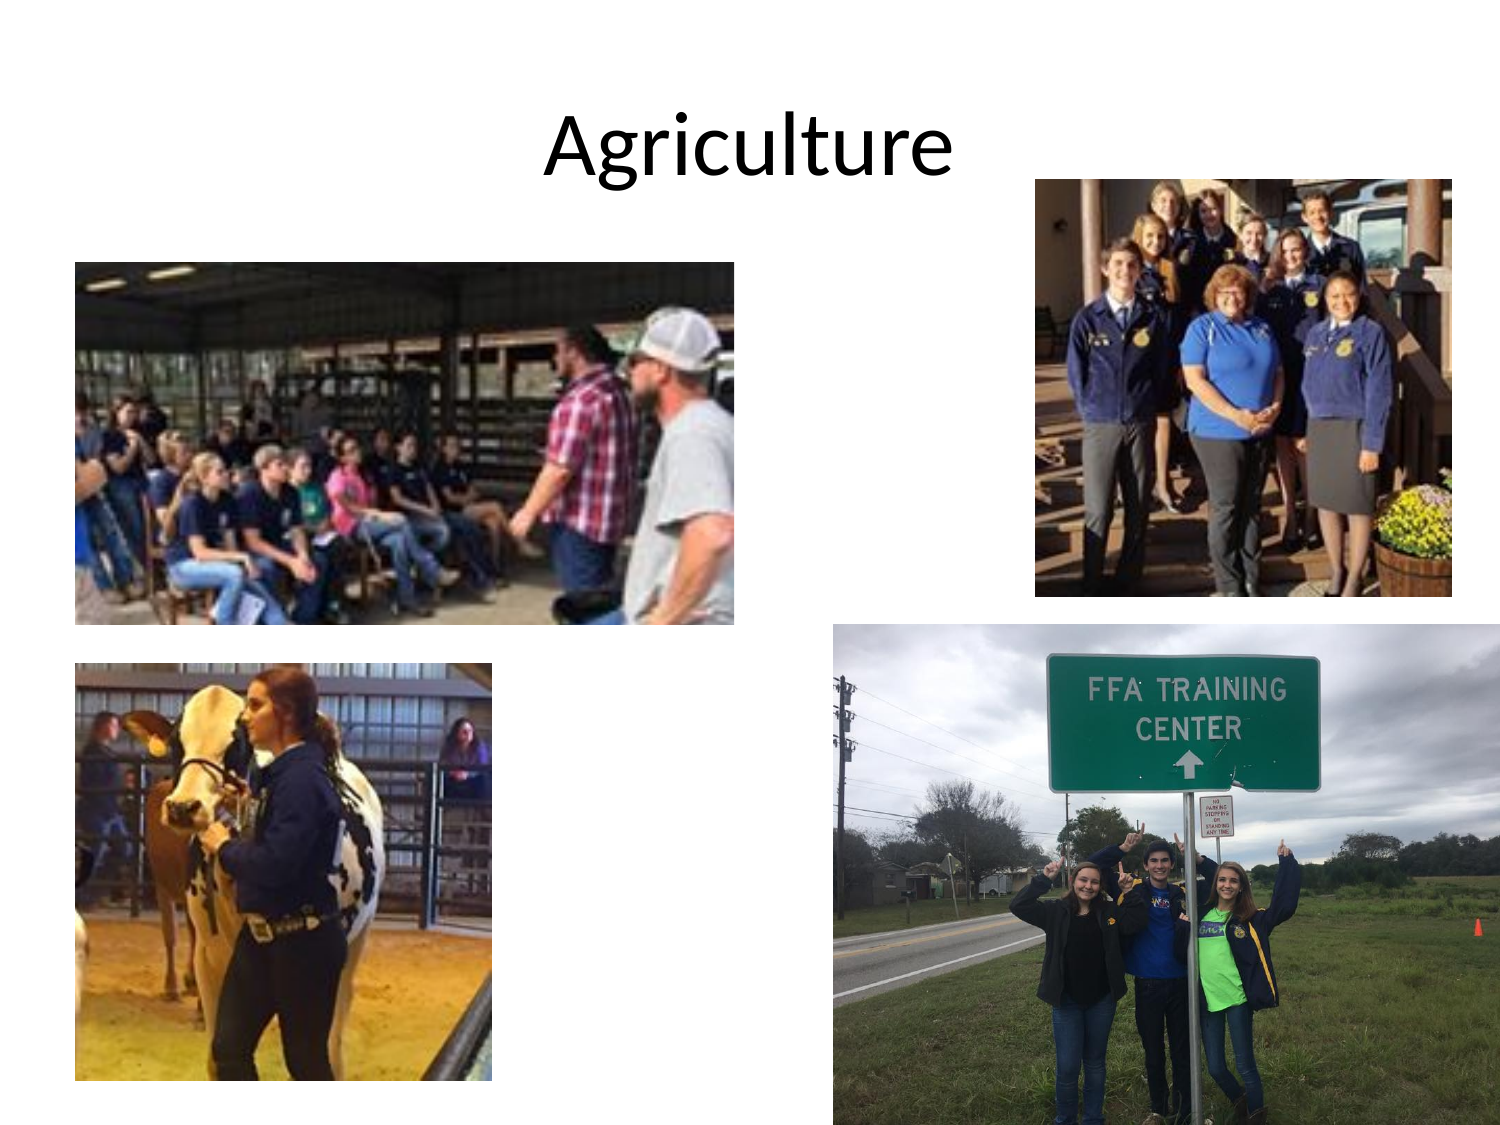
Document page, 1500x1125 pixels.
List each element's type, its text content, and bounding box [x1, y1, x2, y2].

picture [74, 663, 492, 1081]
title Agriculture [75, 45, 1425, 233]
picture [833, 624, 1500, 1125]
picture [1034, 179, 1453, 597]
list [74, 262, 735, 626]
